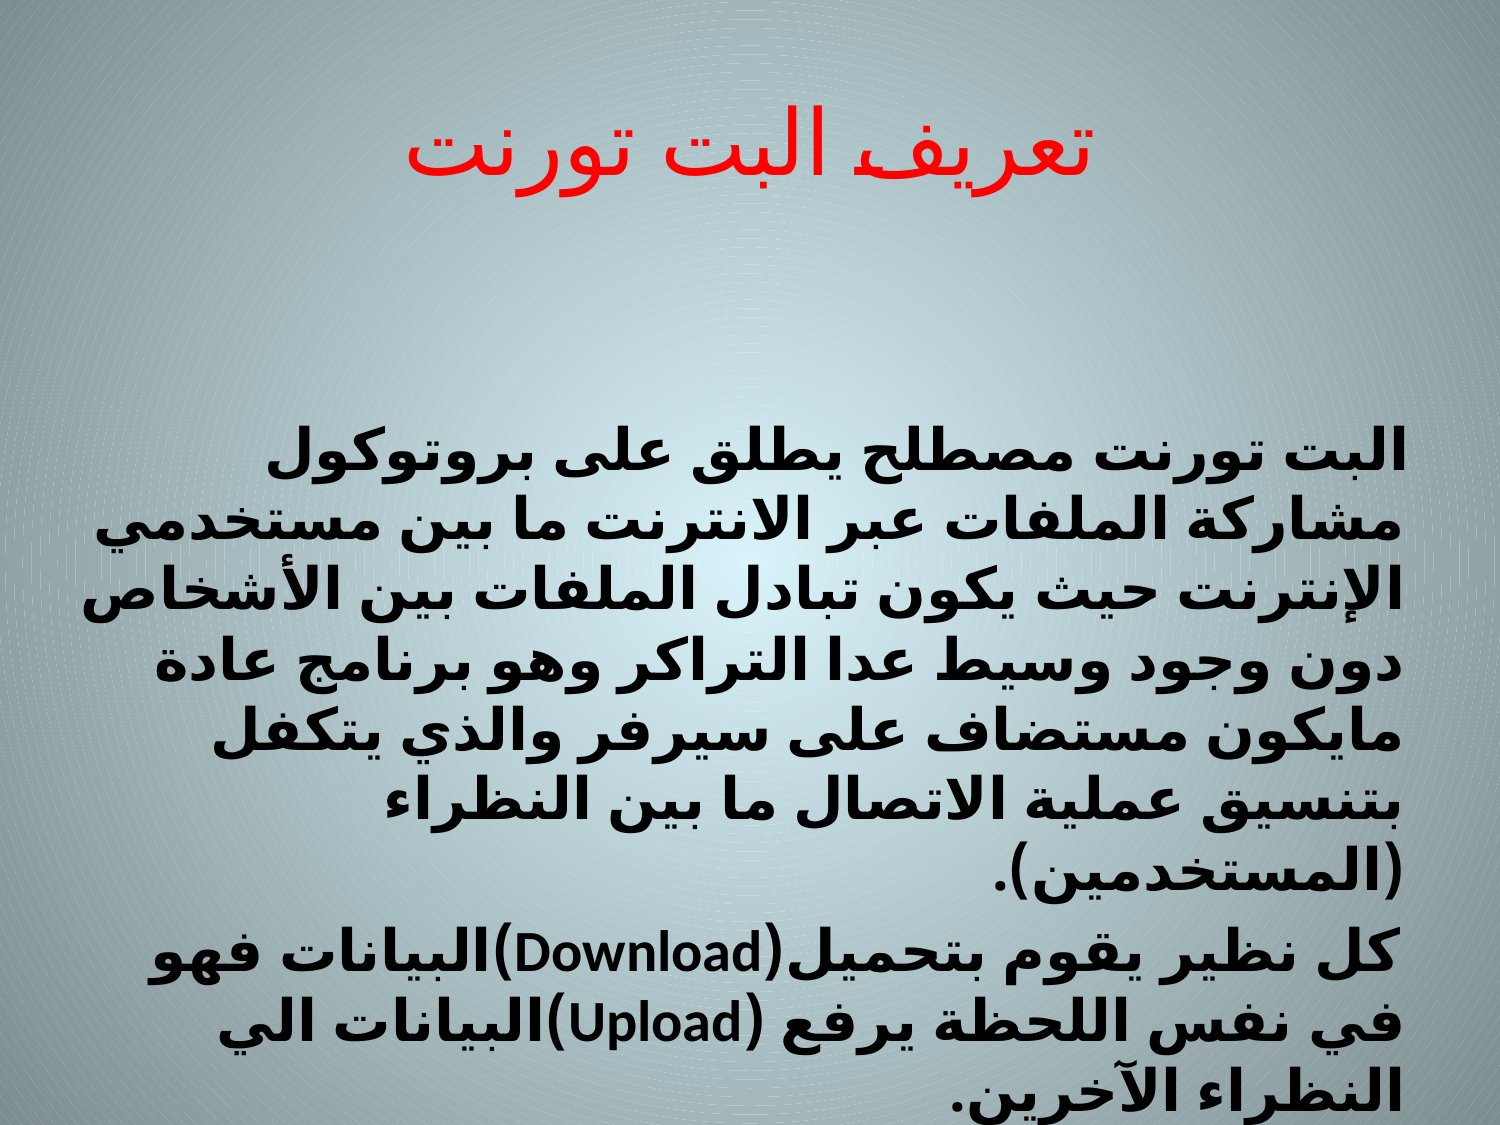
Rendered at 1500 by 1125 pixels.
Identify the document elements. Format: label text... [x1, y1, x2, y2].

list البت تورنت مصطلح يطلق على بروتوكول مشاركة الملفات عبر الانترنت ما بين مستخدمي الإنترنت حيث يكون تبادل الملفات بين الأشخاص دون وجود وسيط عدا التراكر وهو برنامج عادة مايكون مستضاف على سيرفر والذي يتكفل بتنسيق عملية الاتصال ما بين النظراء (المستخدمين). كل نظير يقوم بتحميل(Download)البيانات فهو في نفس اللحظة يرفع (Upload)البيانات الي النظراء الآخرين. [35, 262, 1477, 1079]
title تعريف البت تورنت [75, 45, 1425, 233]
